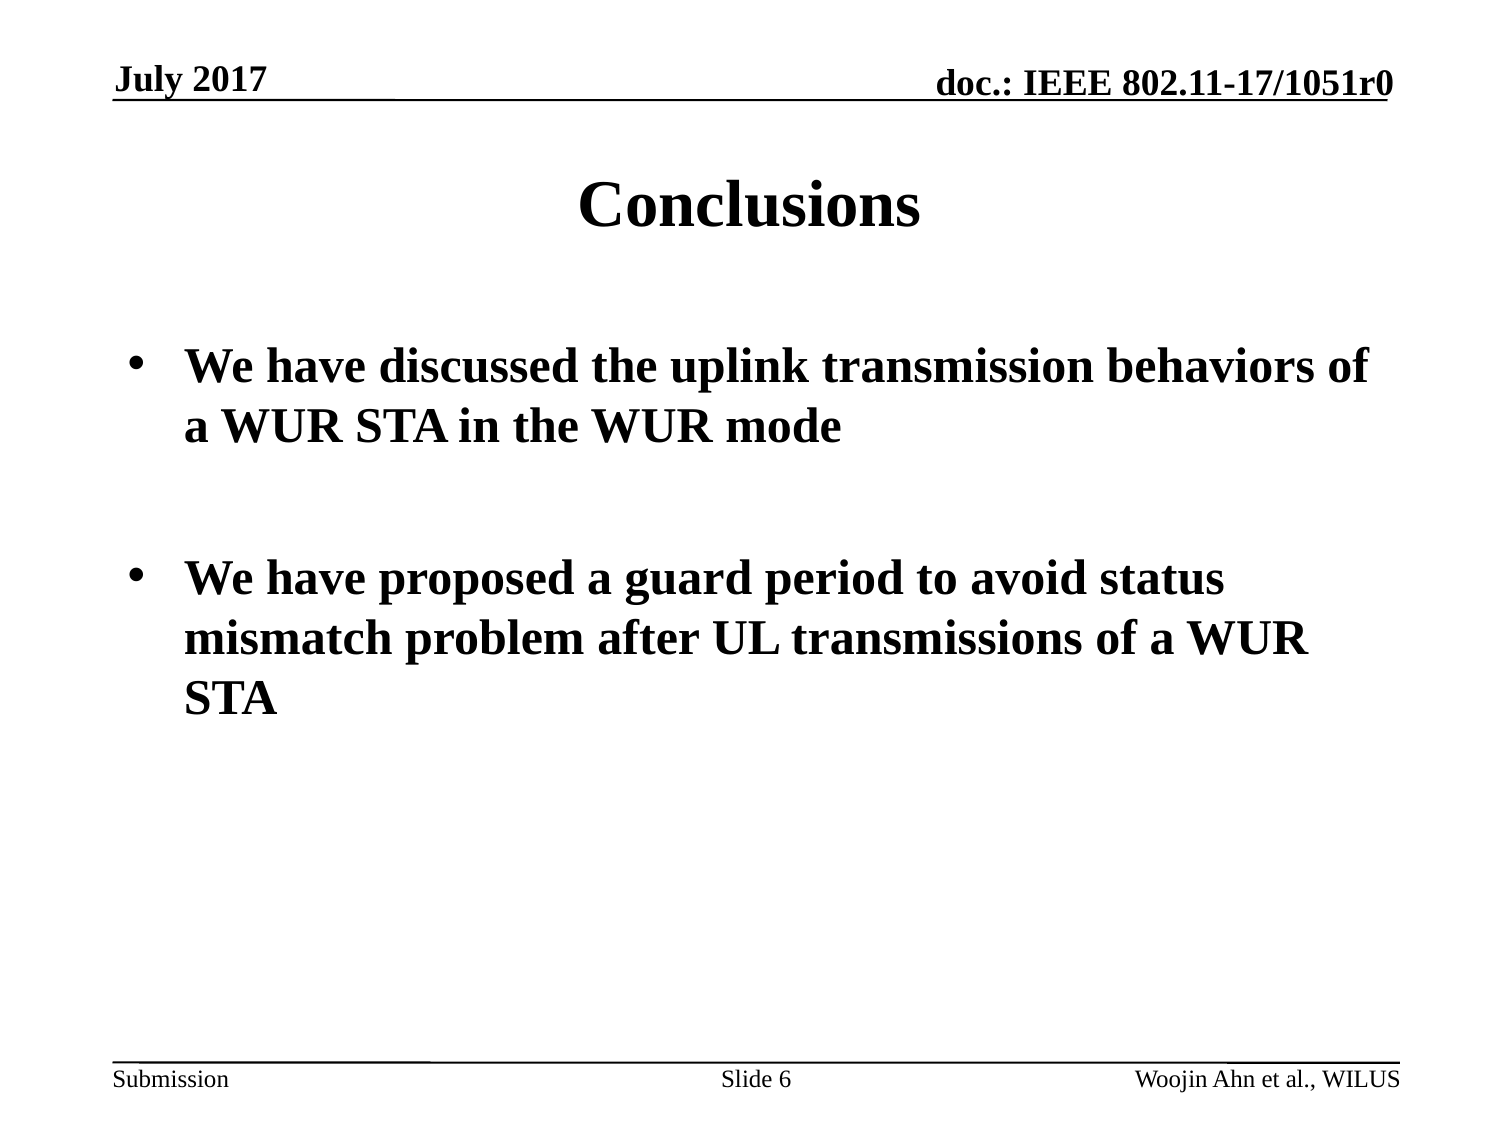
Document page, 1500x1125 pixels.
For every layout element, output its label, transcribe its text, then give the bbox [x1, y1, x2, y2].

slide_number Slide 6 [712, 1061, 800, 1123]
footer Woojin Ahn et al., WILUS [878, 1061, 1402, 1093]
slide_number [114, 54, 423, 100]
list We have discussed the uplink transmission behaviors of a WUR STA in the WUR mode We have proposed a guard period to avoid status mismatch problem after UL transmissions of a WUR STA [112, 324, 1388, 1000]
title Conclusions [112, 112, 1388, 288]
